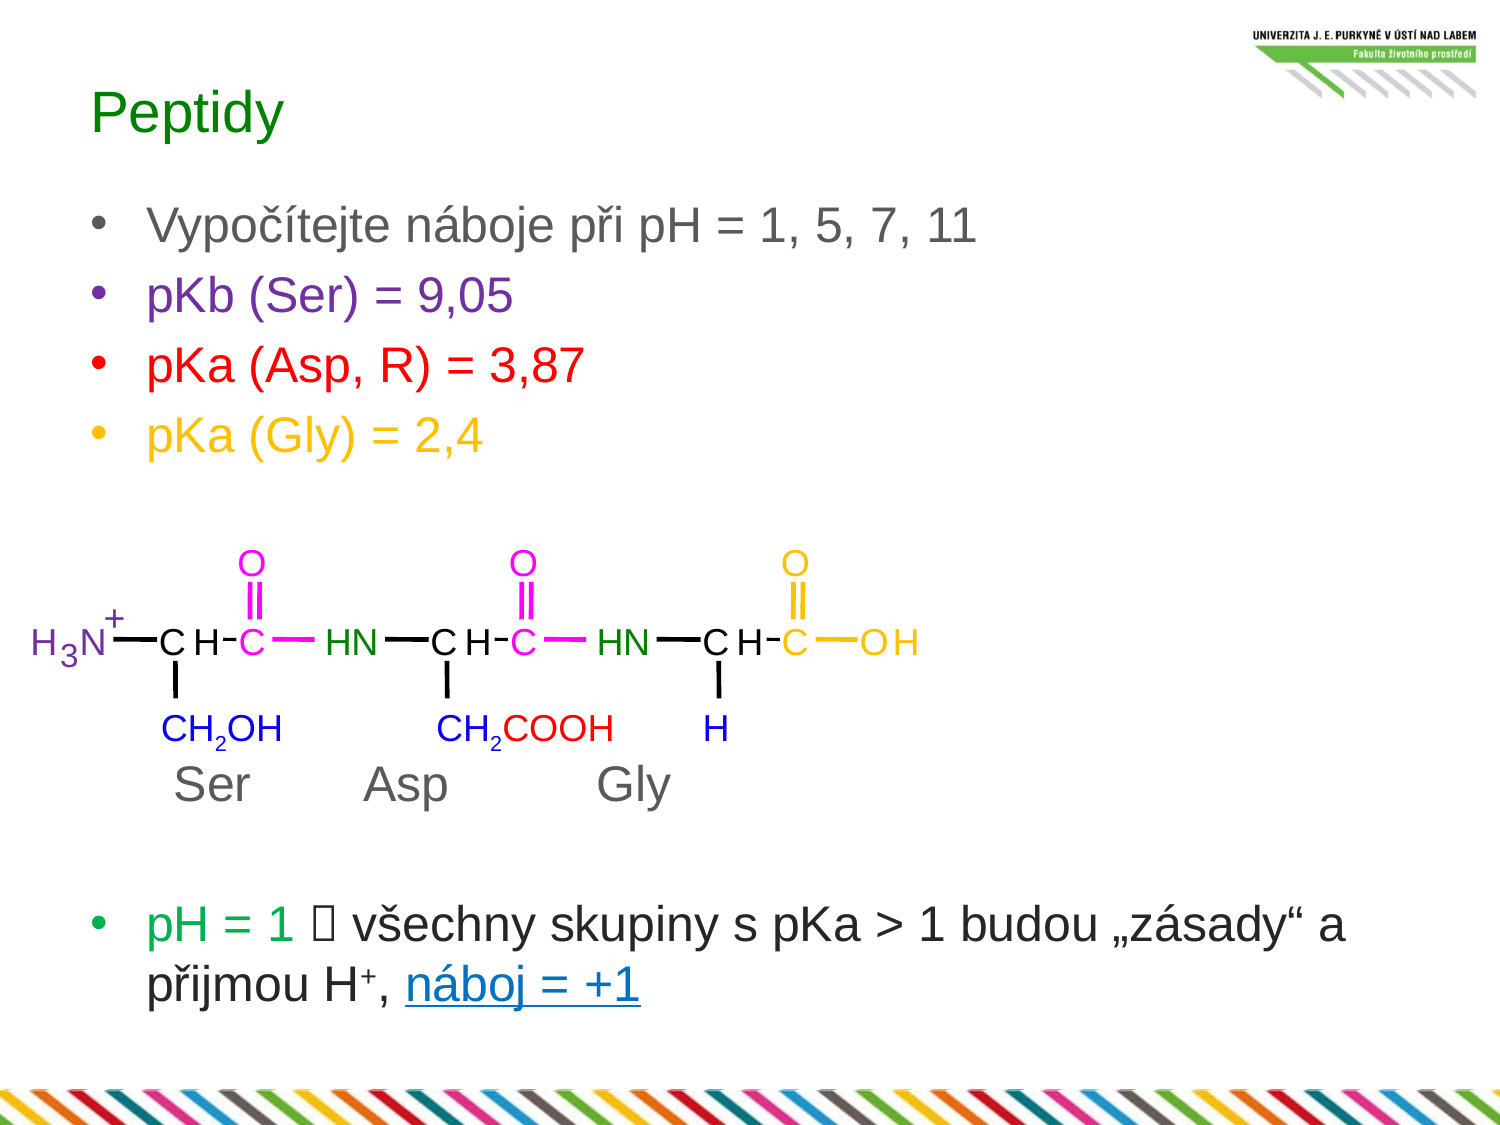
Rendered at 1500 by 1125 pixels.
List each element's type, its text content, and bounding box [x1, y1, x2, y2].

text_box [29, 538, 299, 751]
title Peptidy [75, 45, 1425, 173]
list Vypočítejte náboje při pH = 1, 5, 7, 11 pKb (Ser) = 9,05 pKa (Asp, R) = 3,87 pKa (Gly) = 2,4 Ser Asp Gly pH = 1  všechny skupiny s pKa > 1 budou „zásady“ a přijmou H+, náboj = +1 [75, 184, 1425, 1083]
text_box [572, 538, 928, 751]
picture [0, 1089, 1500, 1125]
picture [1246, 20, 1482, 106]
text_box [300, 538, 571, 751]
